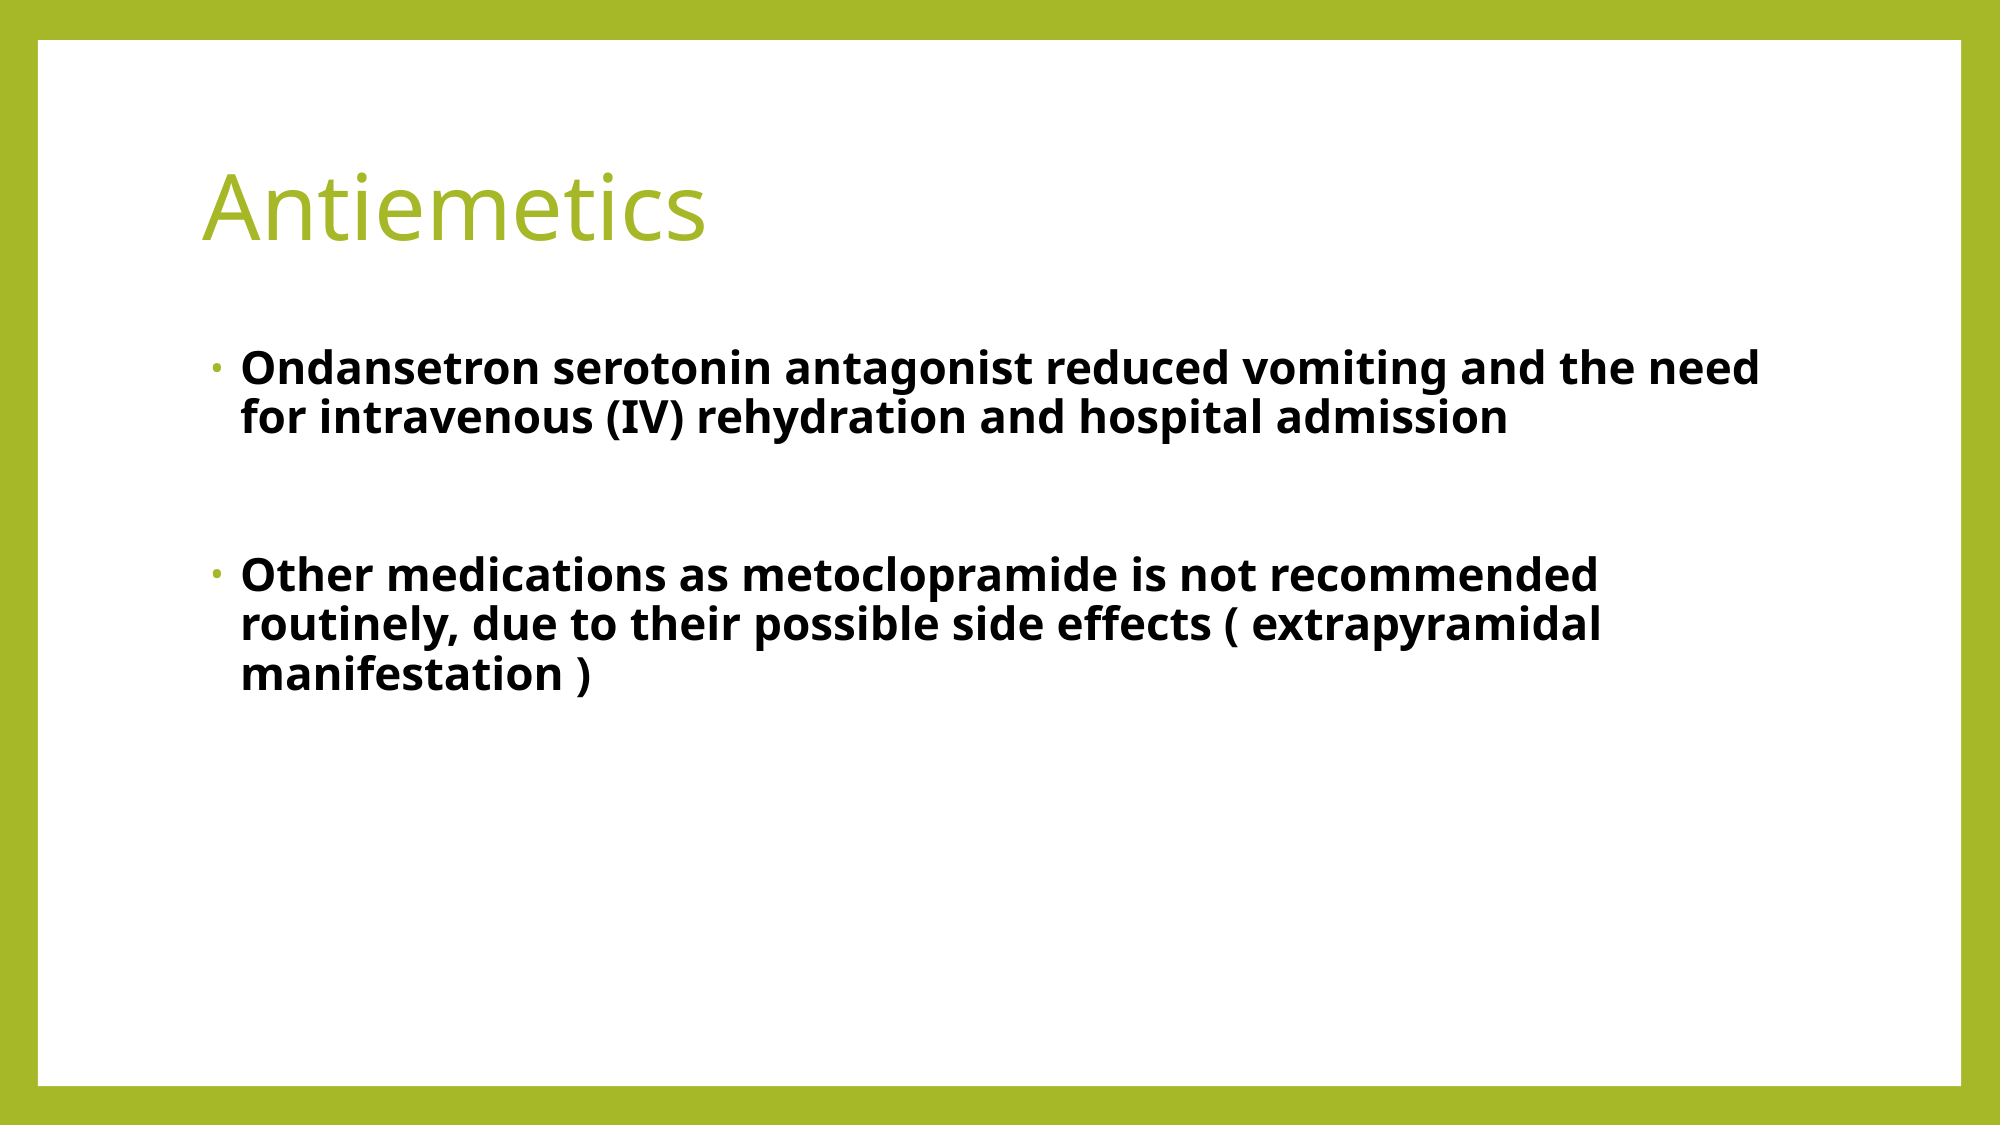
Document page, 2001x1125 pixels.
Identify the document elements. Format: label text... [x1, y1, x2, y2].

list Ondansetron serotonin antagonist reduced vomiting and the need for intravenous (IV) rehydration and hospital admission Other medications as metoclopramide is not recommended routinely, due to their possible side effects ( extrapyramidal manifestation ) [187, 337, 1807, 1000]
title Antiemetics [187, 99, 1808, 323]
